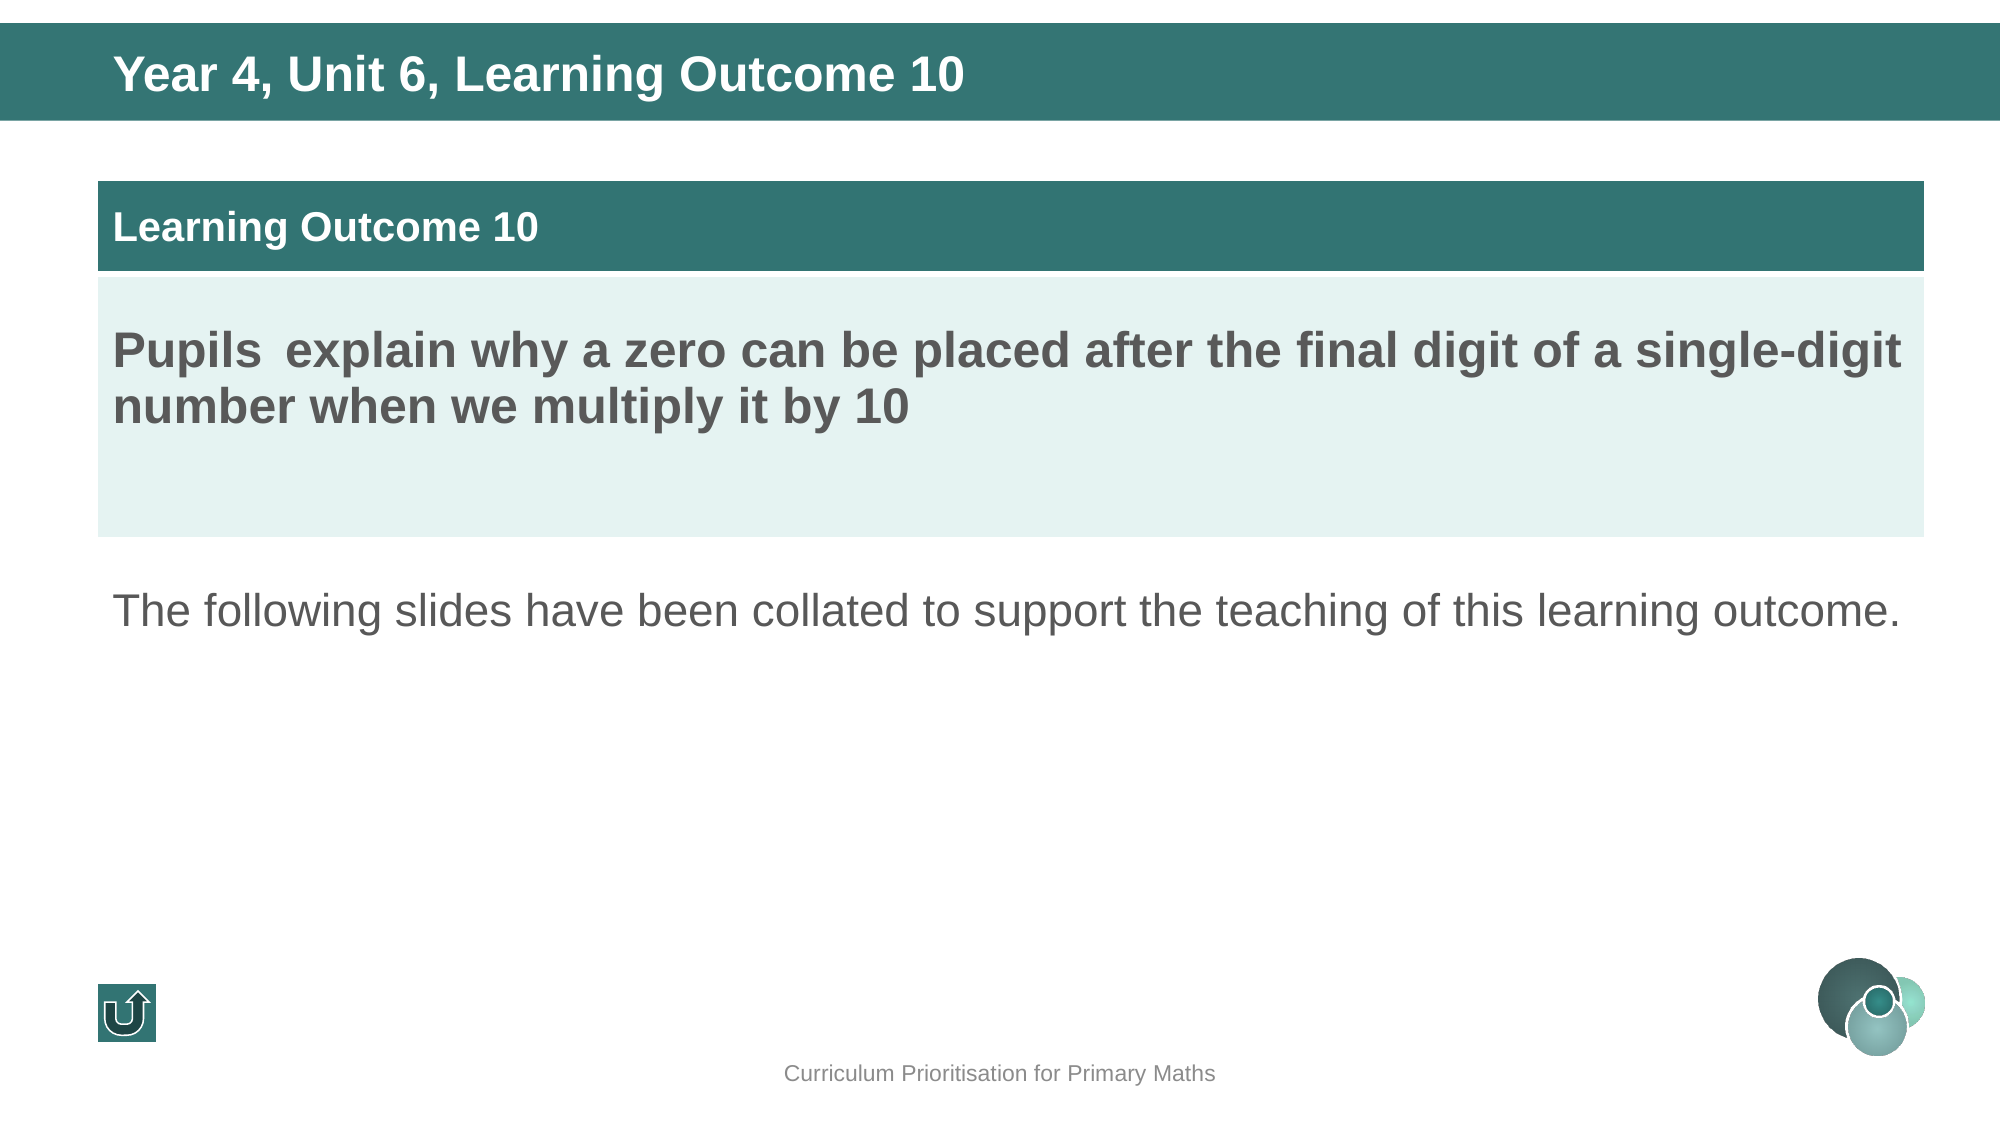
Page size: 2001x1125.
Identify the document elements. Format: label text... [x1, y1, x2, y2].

text_box Year 4, Unit 6, Learning Outcome 10 [97, 40, 1945, 111]
text_box [96, 983, 157, 1044]
table_cell Pupils explain why a zero can be placed after the final digit of a single-digit number when we multiply it by 10 [98, 277, 1924, 537]
picture [1818, 958, 1925, 1042]
footer Curriculum Prioritisation for Primary Maths [0, 1042, 2000, 1103]
text_box The following slides have been collated to support the teaching of this learning outcome. [97, 562, 1925, 677]
table_header Learning Outcome 10 [98, 181, 1924, 271]
